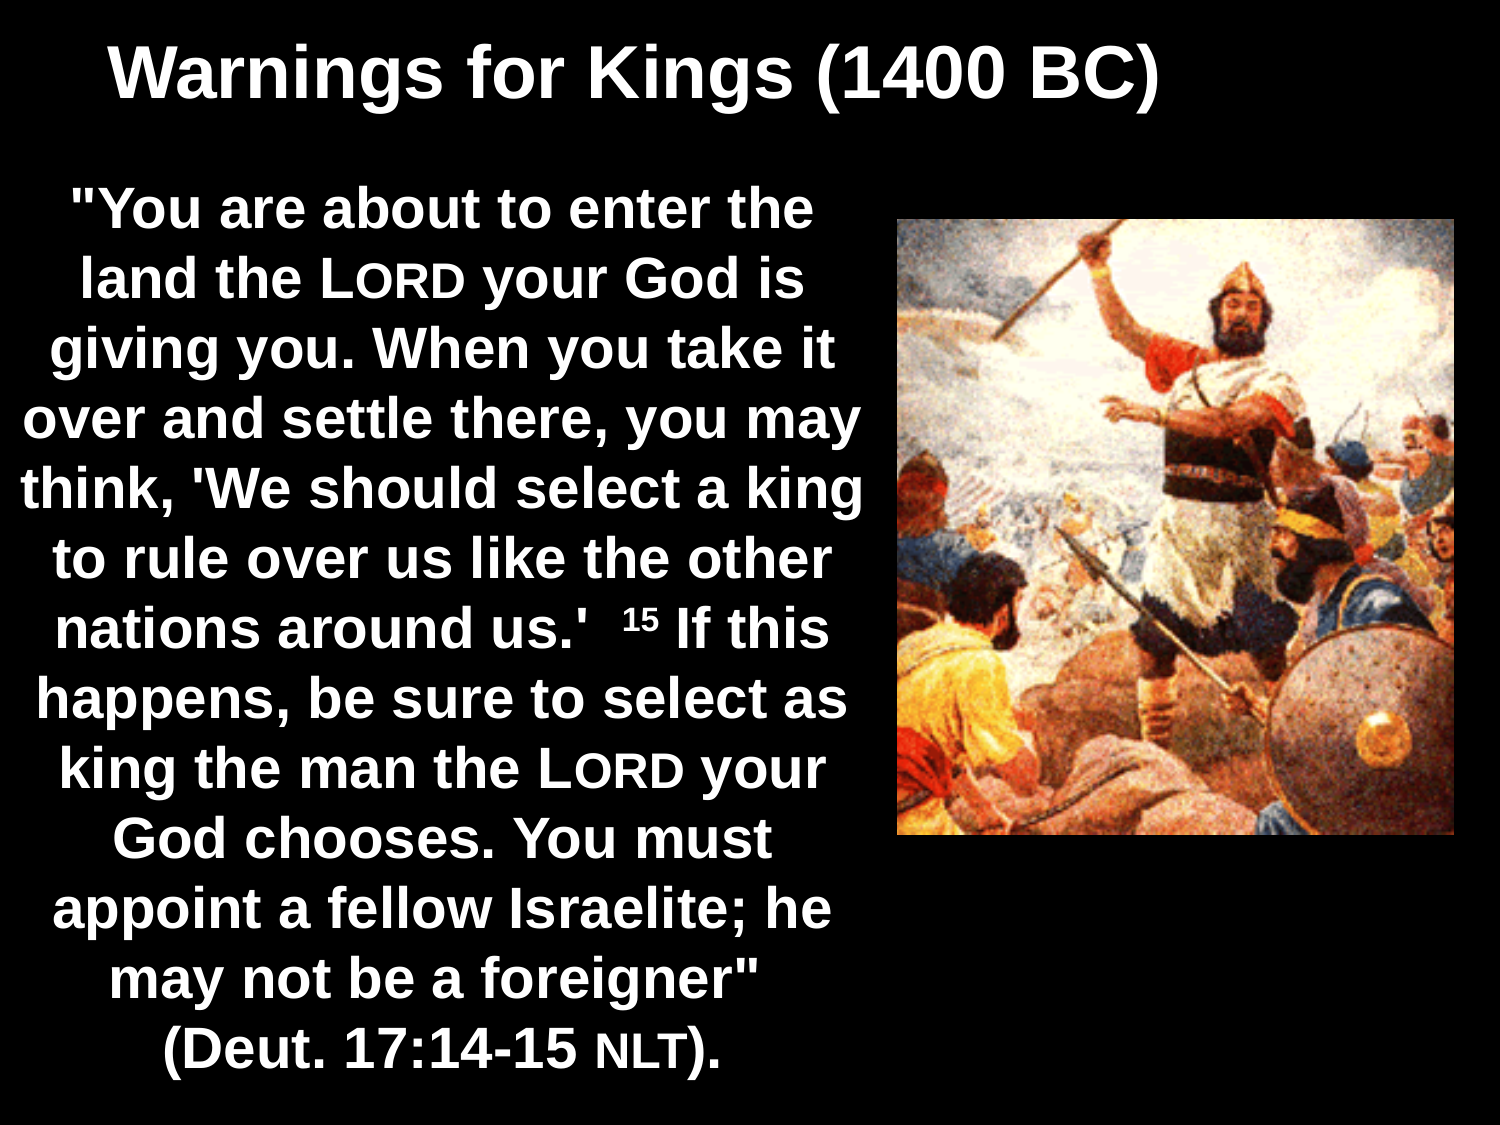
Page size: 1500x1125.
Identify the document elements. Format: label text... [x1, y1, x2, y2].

text_box "You are about to enter the land the LORD your God is giving you. When you take it over and settle there, you may think, 'We should select a king to rule over us like the other nations around us.' 15 If this happens, be sure to select as king the man the LORD your God chooses. You must appoint a fellow Israelite; he may not be a foreigner" (Deut. 17:14-15 NLT). [0, 148, 886, 1102]
picture [897, 219, 1454, 835]
title Warnings for Kings (1400 BC) [0, 0, 1270, 138]
